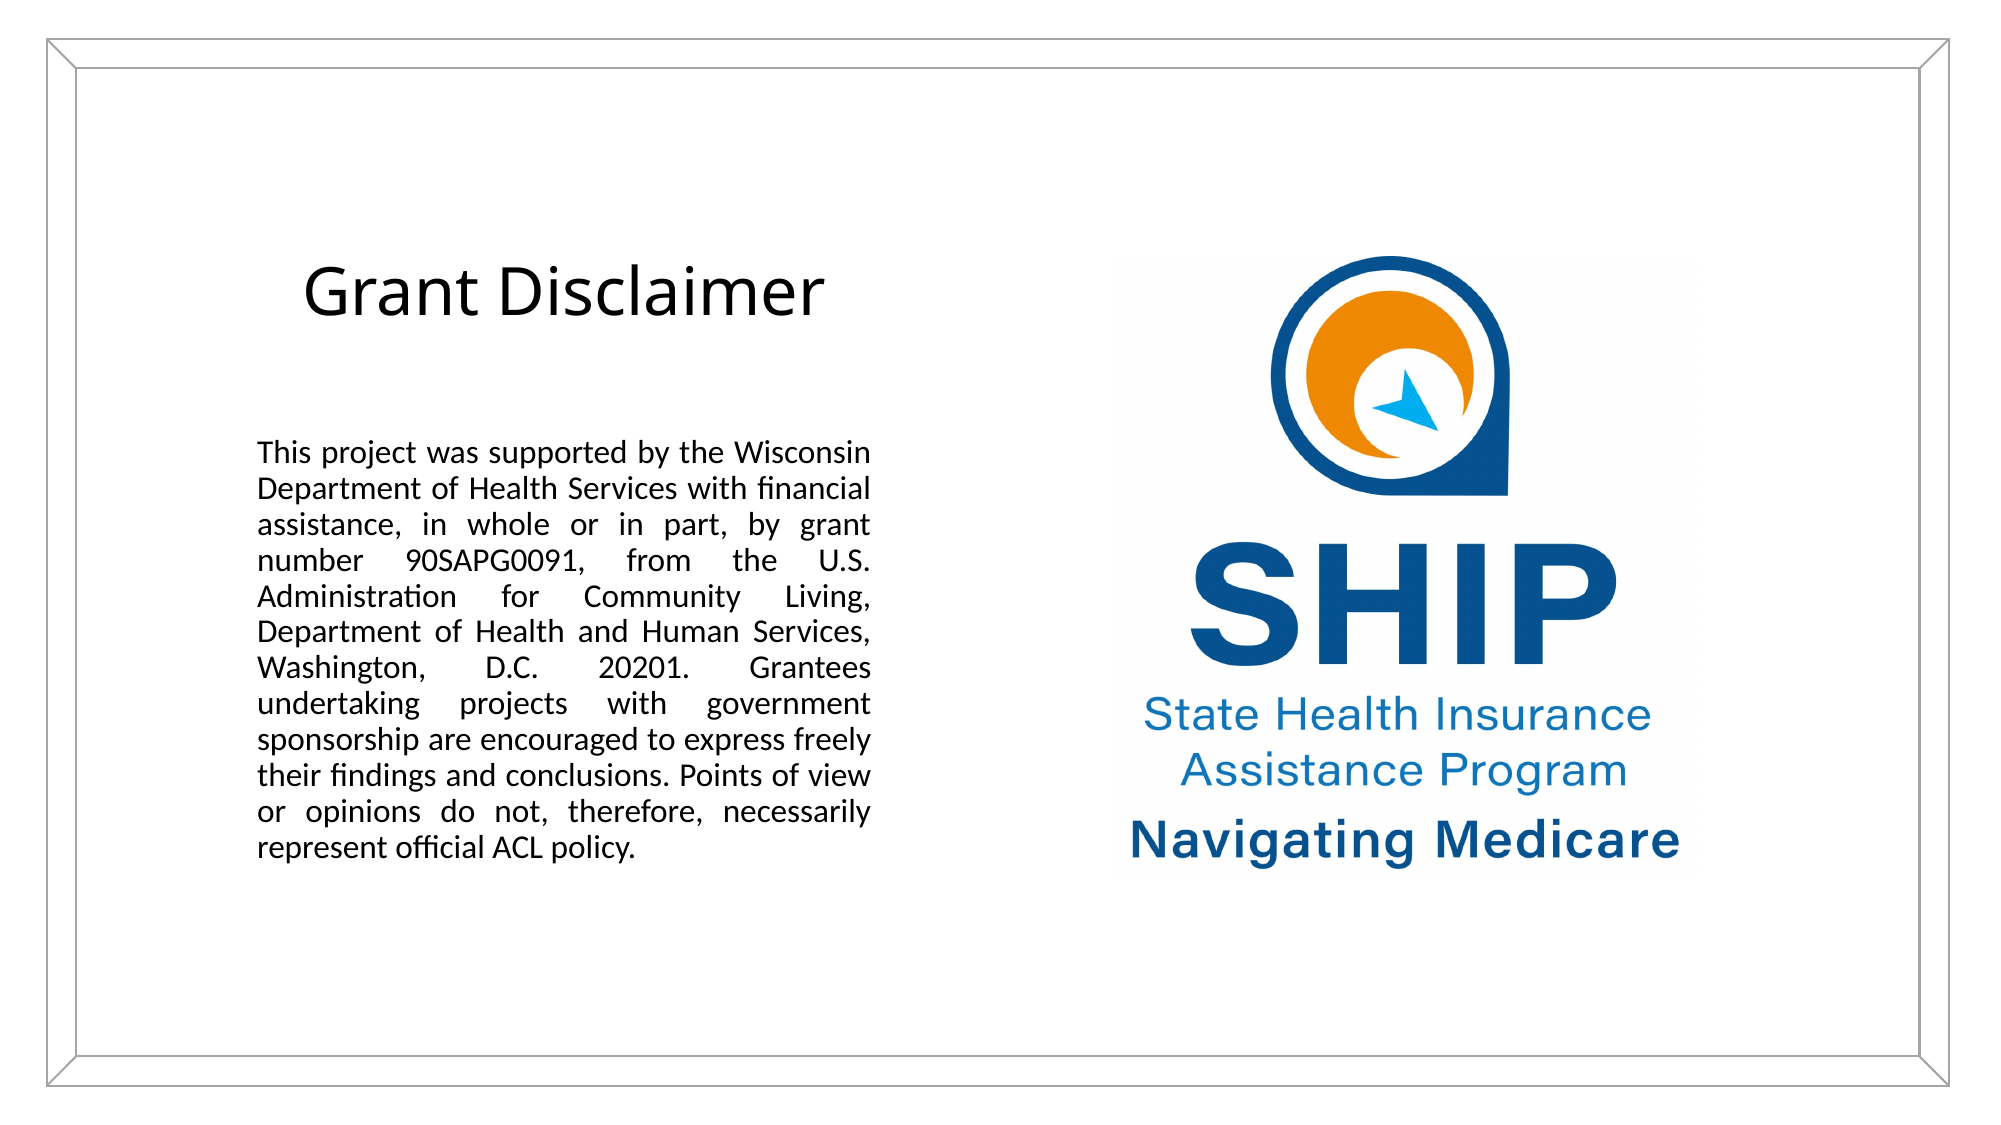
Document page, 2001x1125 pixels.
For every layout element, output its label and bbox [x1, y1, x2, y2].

text_box [46, 38, 1950, 1087]
picture [1109, 256, 1698, 881]
